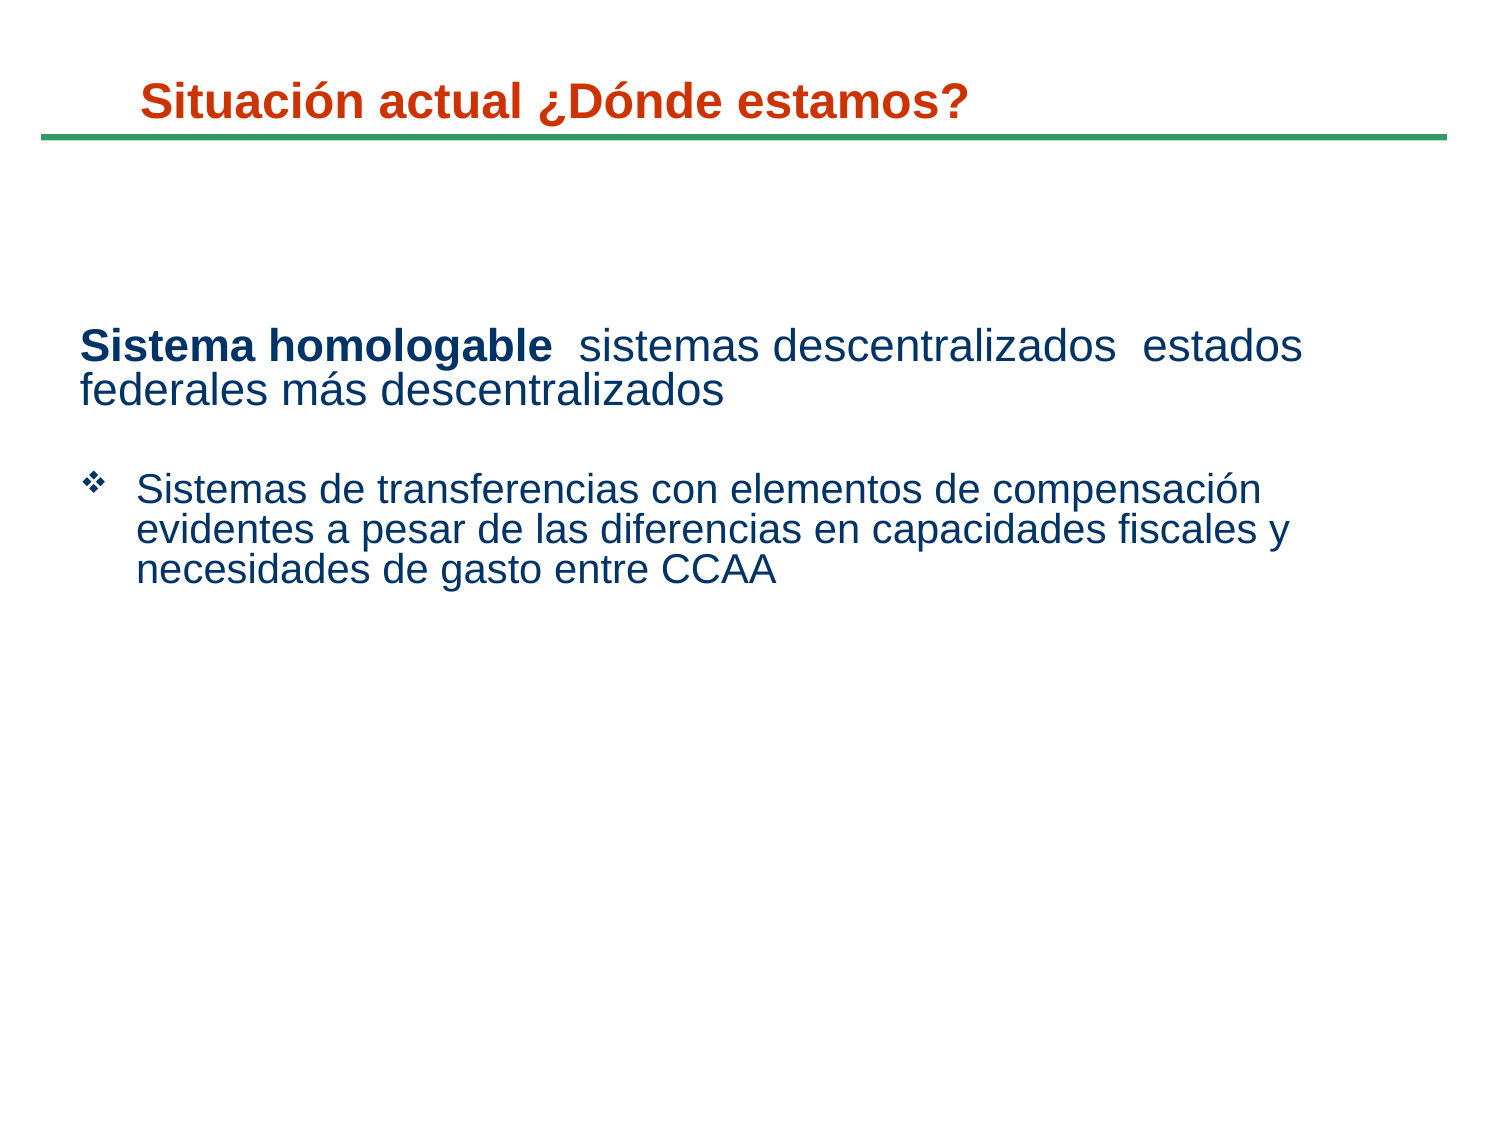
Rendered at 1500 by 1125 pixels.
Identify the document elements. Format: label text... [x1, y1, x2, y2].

list Sistema homologable sistemas descentralizados estados federales más descentralizados Sistemas de transferencias con elementos de compensación evidentes a pesar de las diferencias en capacidades fiscales y necesidades de gasto entre CCAA [64, 148, 1400, 1059]
title Situación actual ¿Dónde estamos? [124, 18, 1426, 138]
